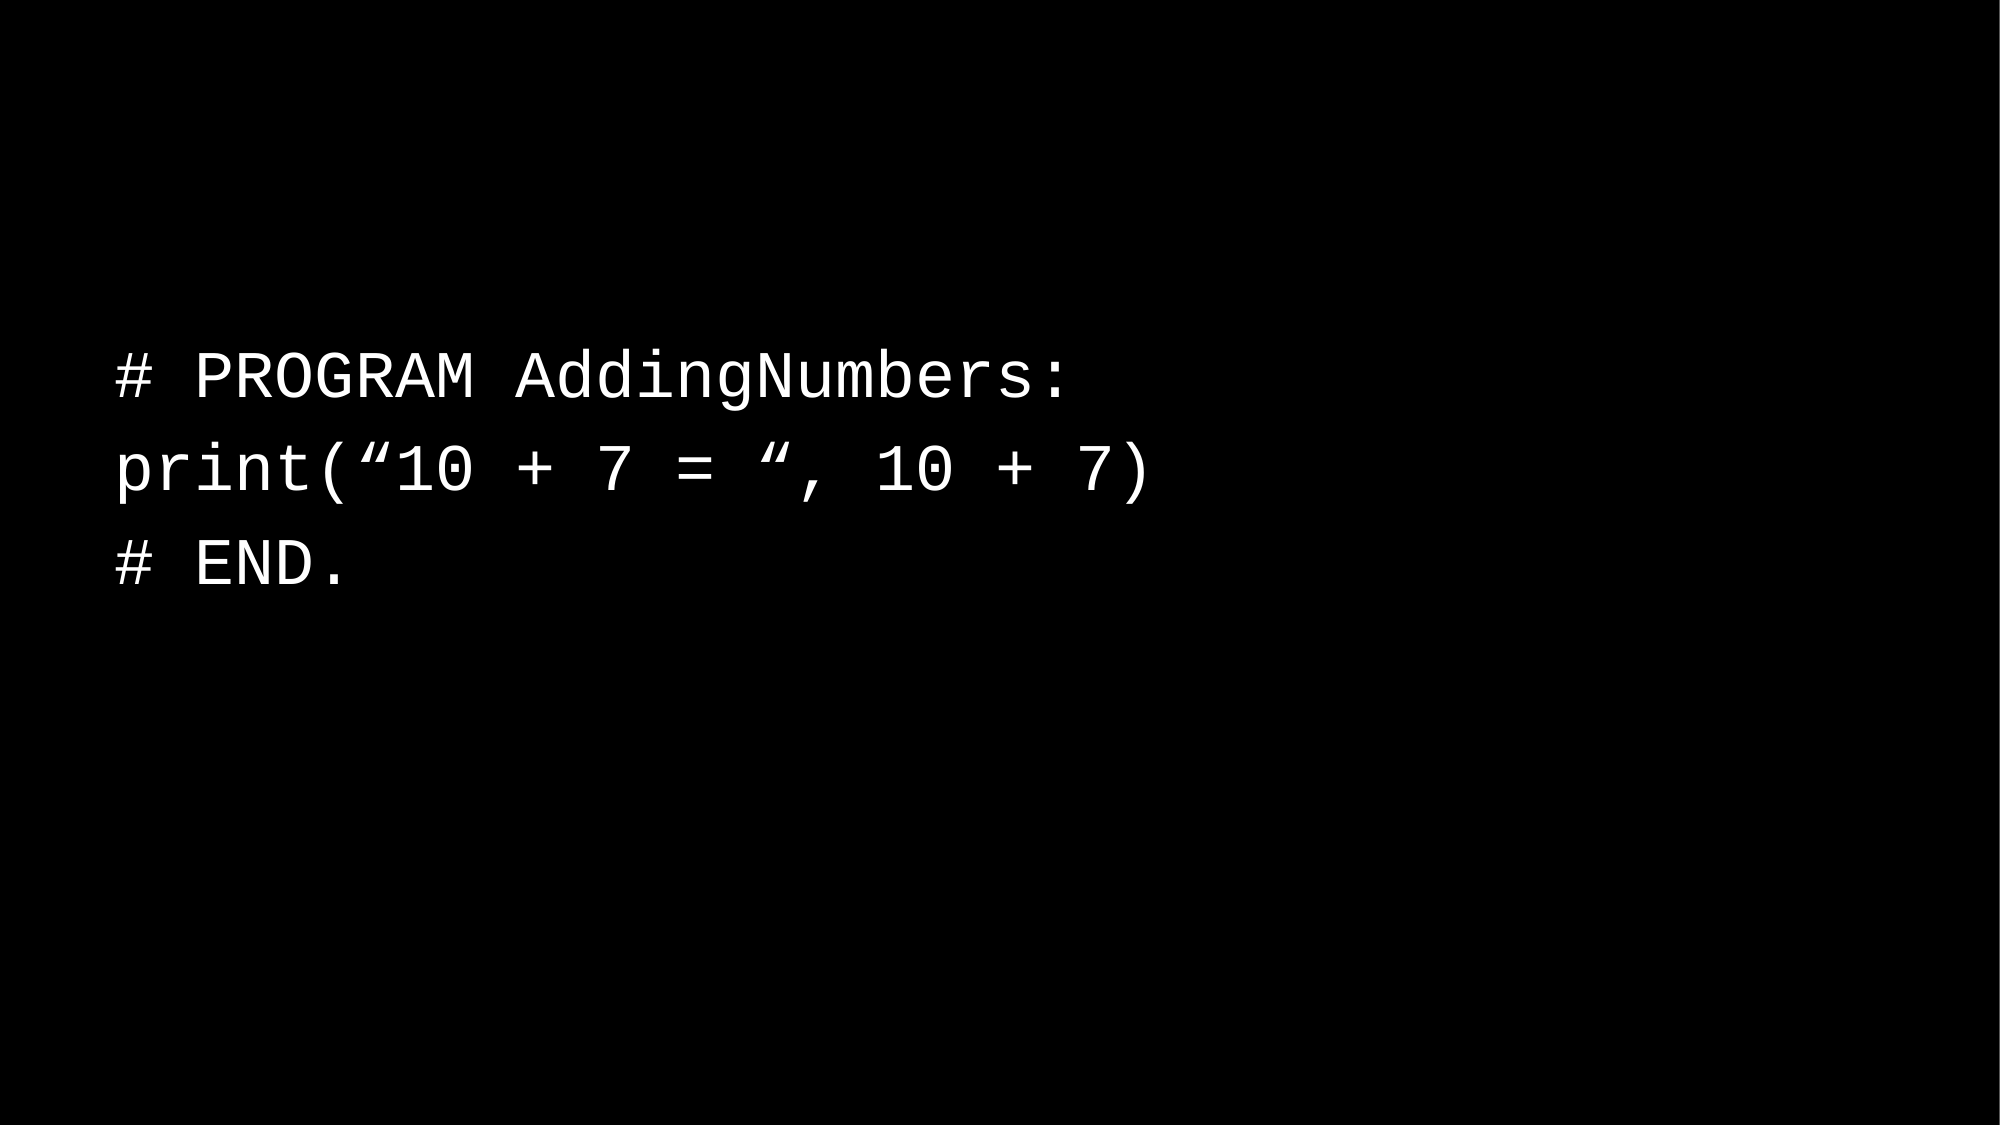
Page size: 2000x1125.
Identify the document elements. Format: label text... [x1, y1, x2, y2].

list # PROGRAM AddingNumbers: print(“10 + 7 = “, 10 + 7) # END. [99, 42, 1900, 1005]
